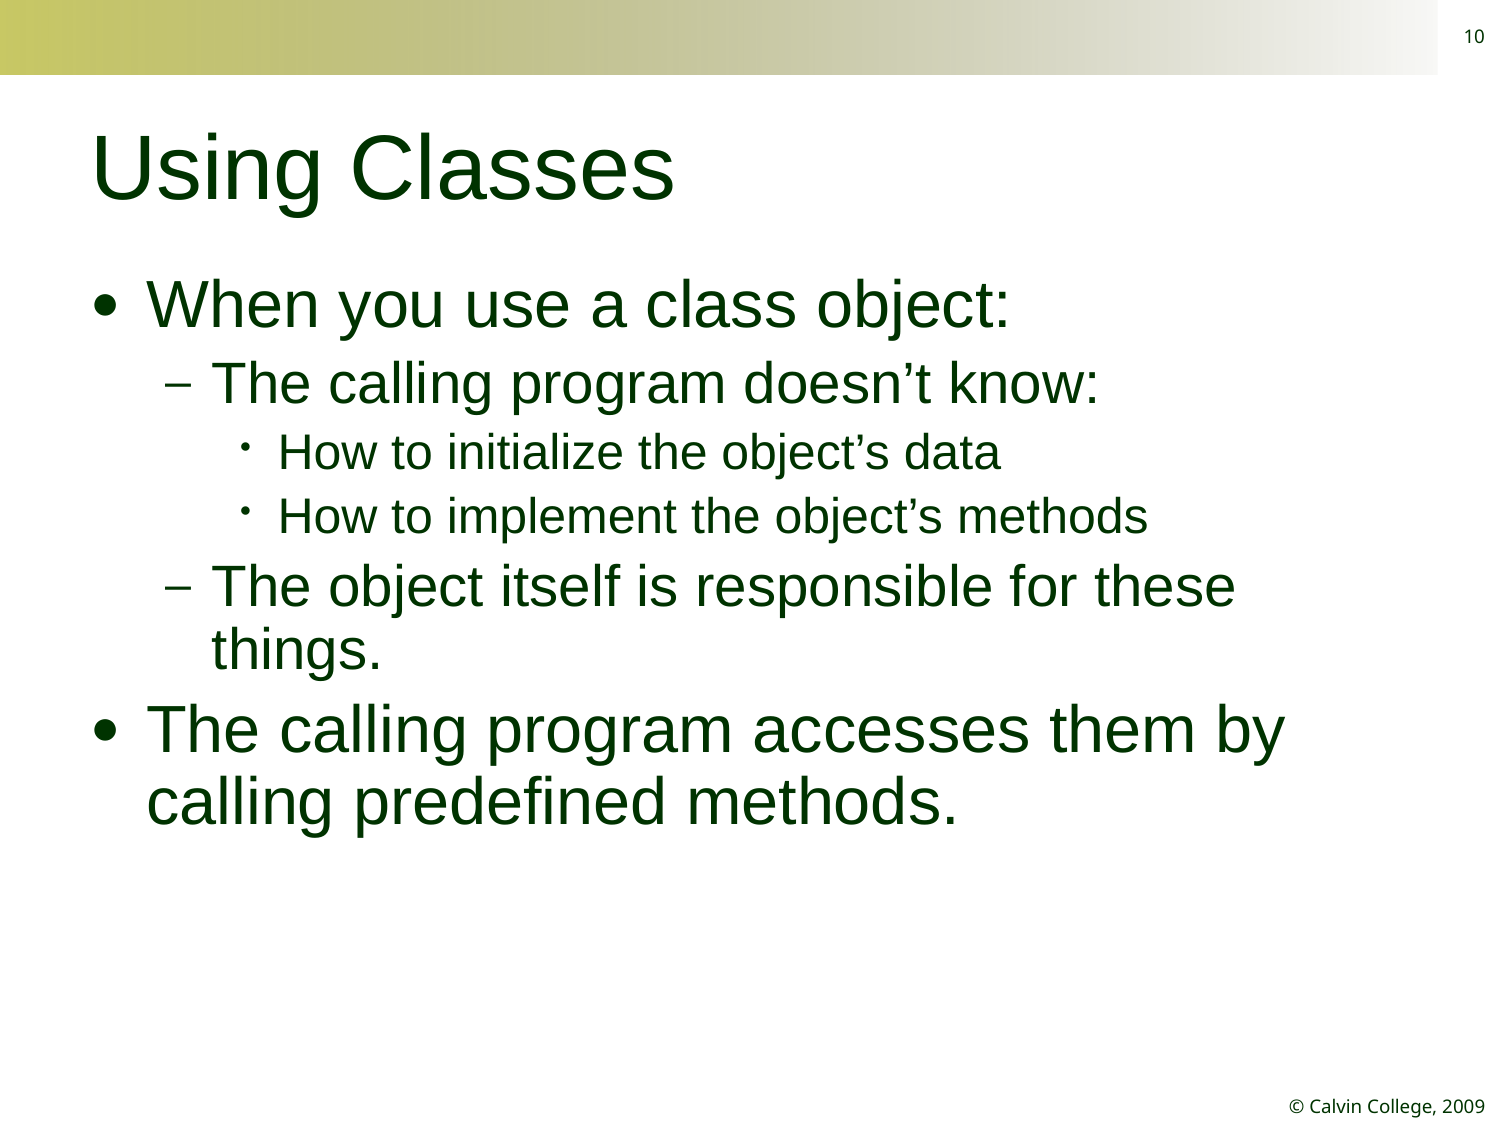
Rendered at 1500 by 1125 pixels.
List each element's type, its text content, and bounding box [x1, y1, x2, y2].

list When you use a class object: The calling program doesn’t know: How to initialize the object’s data How to implement the object’s methods The object itself is responsible for these things. The calling program accesses them by calling predefined methods. [74, 262, 1426, 1088]
title Using Classes [74, 74, 1426, 251]
slide_number 10 [1437, 0, 1500, 76]
